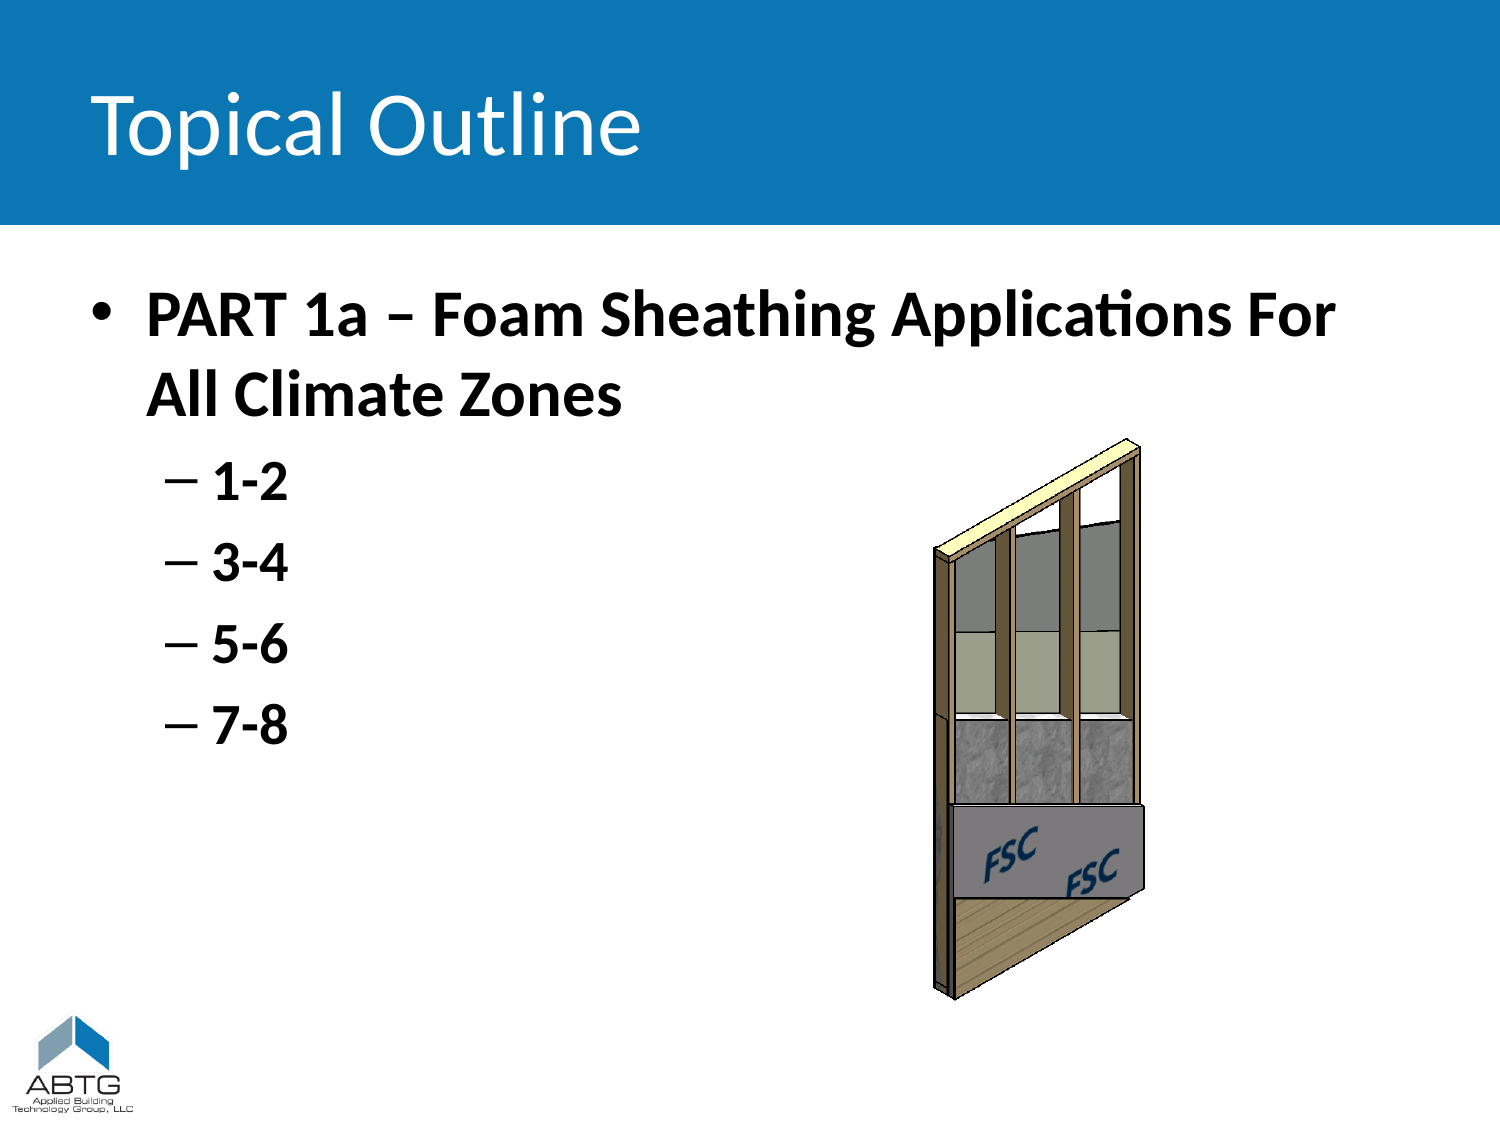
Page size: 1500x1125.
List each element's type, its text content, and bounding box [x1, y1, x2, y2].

title Topical Outline [75, 24, 1425, 213]
picture [12, 1010, 133, 1113]
list PART 1a – Foam Sheathing Applications For All Climate Zones 1-2 3-4 5-6 7-8 [75, 262, 1425, 1005]
picture [849, 412, 1243, 1013]
